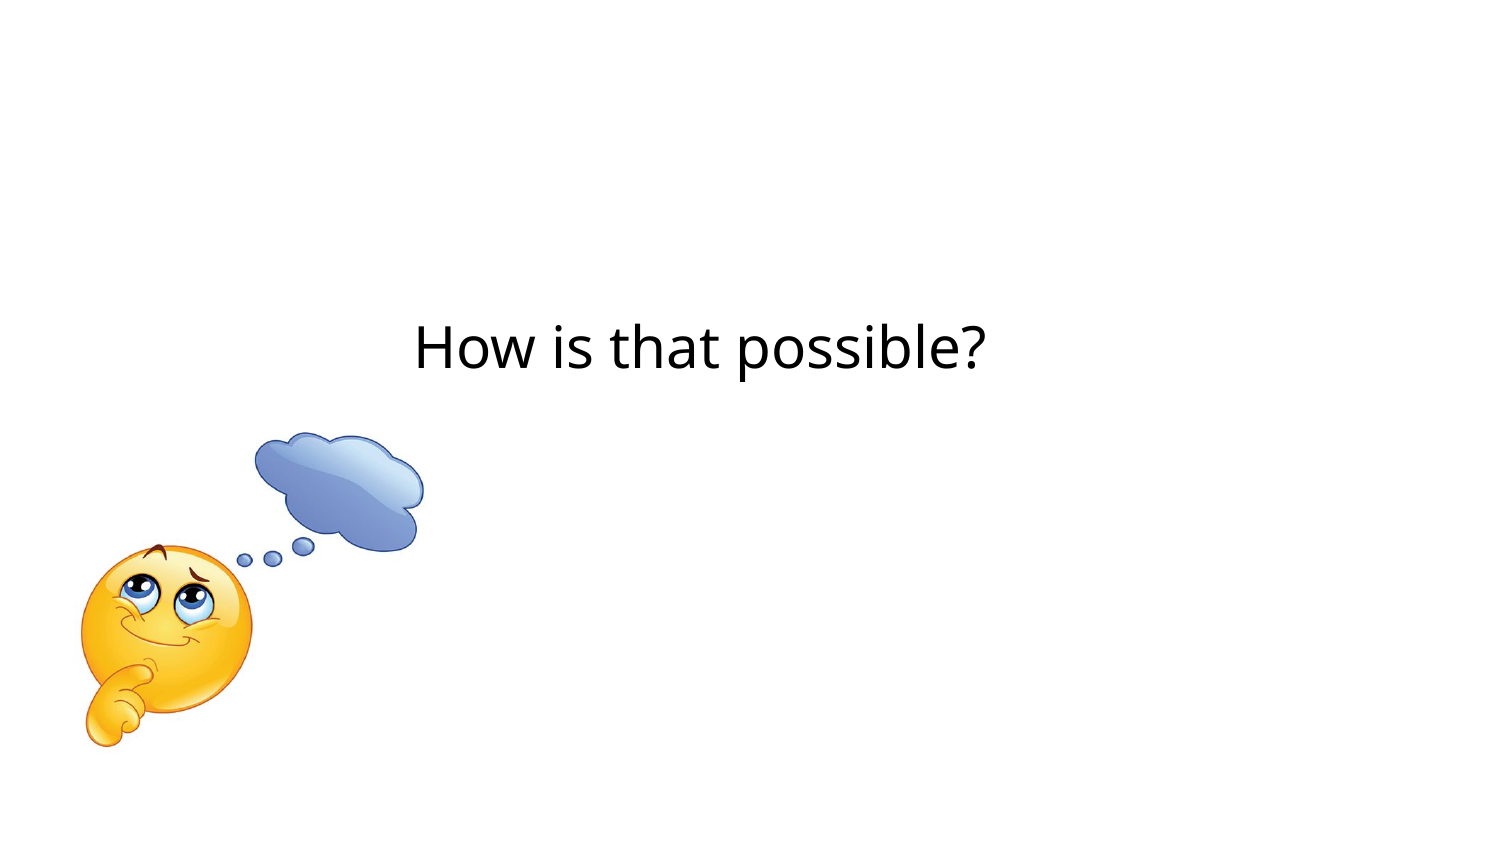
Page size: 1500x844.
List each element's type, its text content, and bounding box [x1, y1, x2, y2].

text_box How is that possible? [398, 295, 1062, 396]
picture [74, 421, 429, 756]
